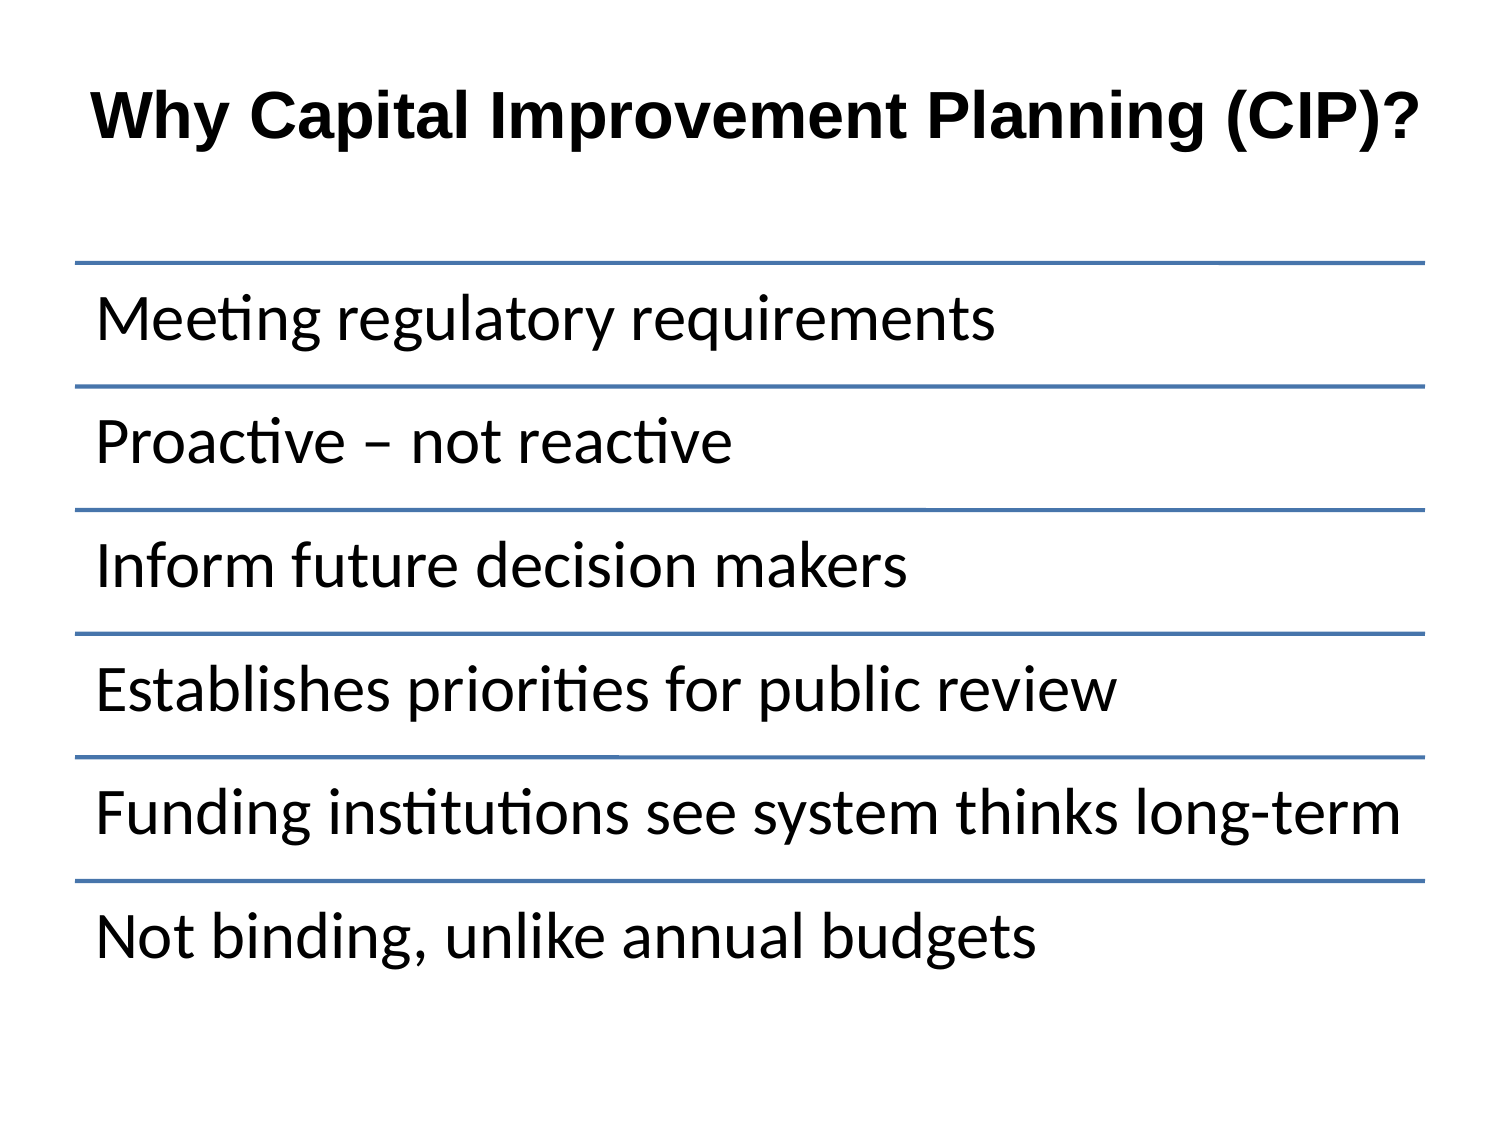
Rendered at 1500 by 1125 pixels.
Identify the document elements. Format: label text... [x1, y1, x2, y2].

title Why Capital Improvement Planning (CIP)? [75, 18, 1500, 206]
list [74, 262, 1426, 1006]
